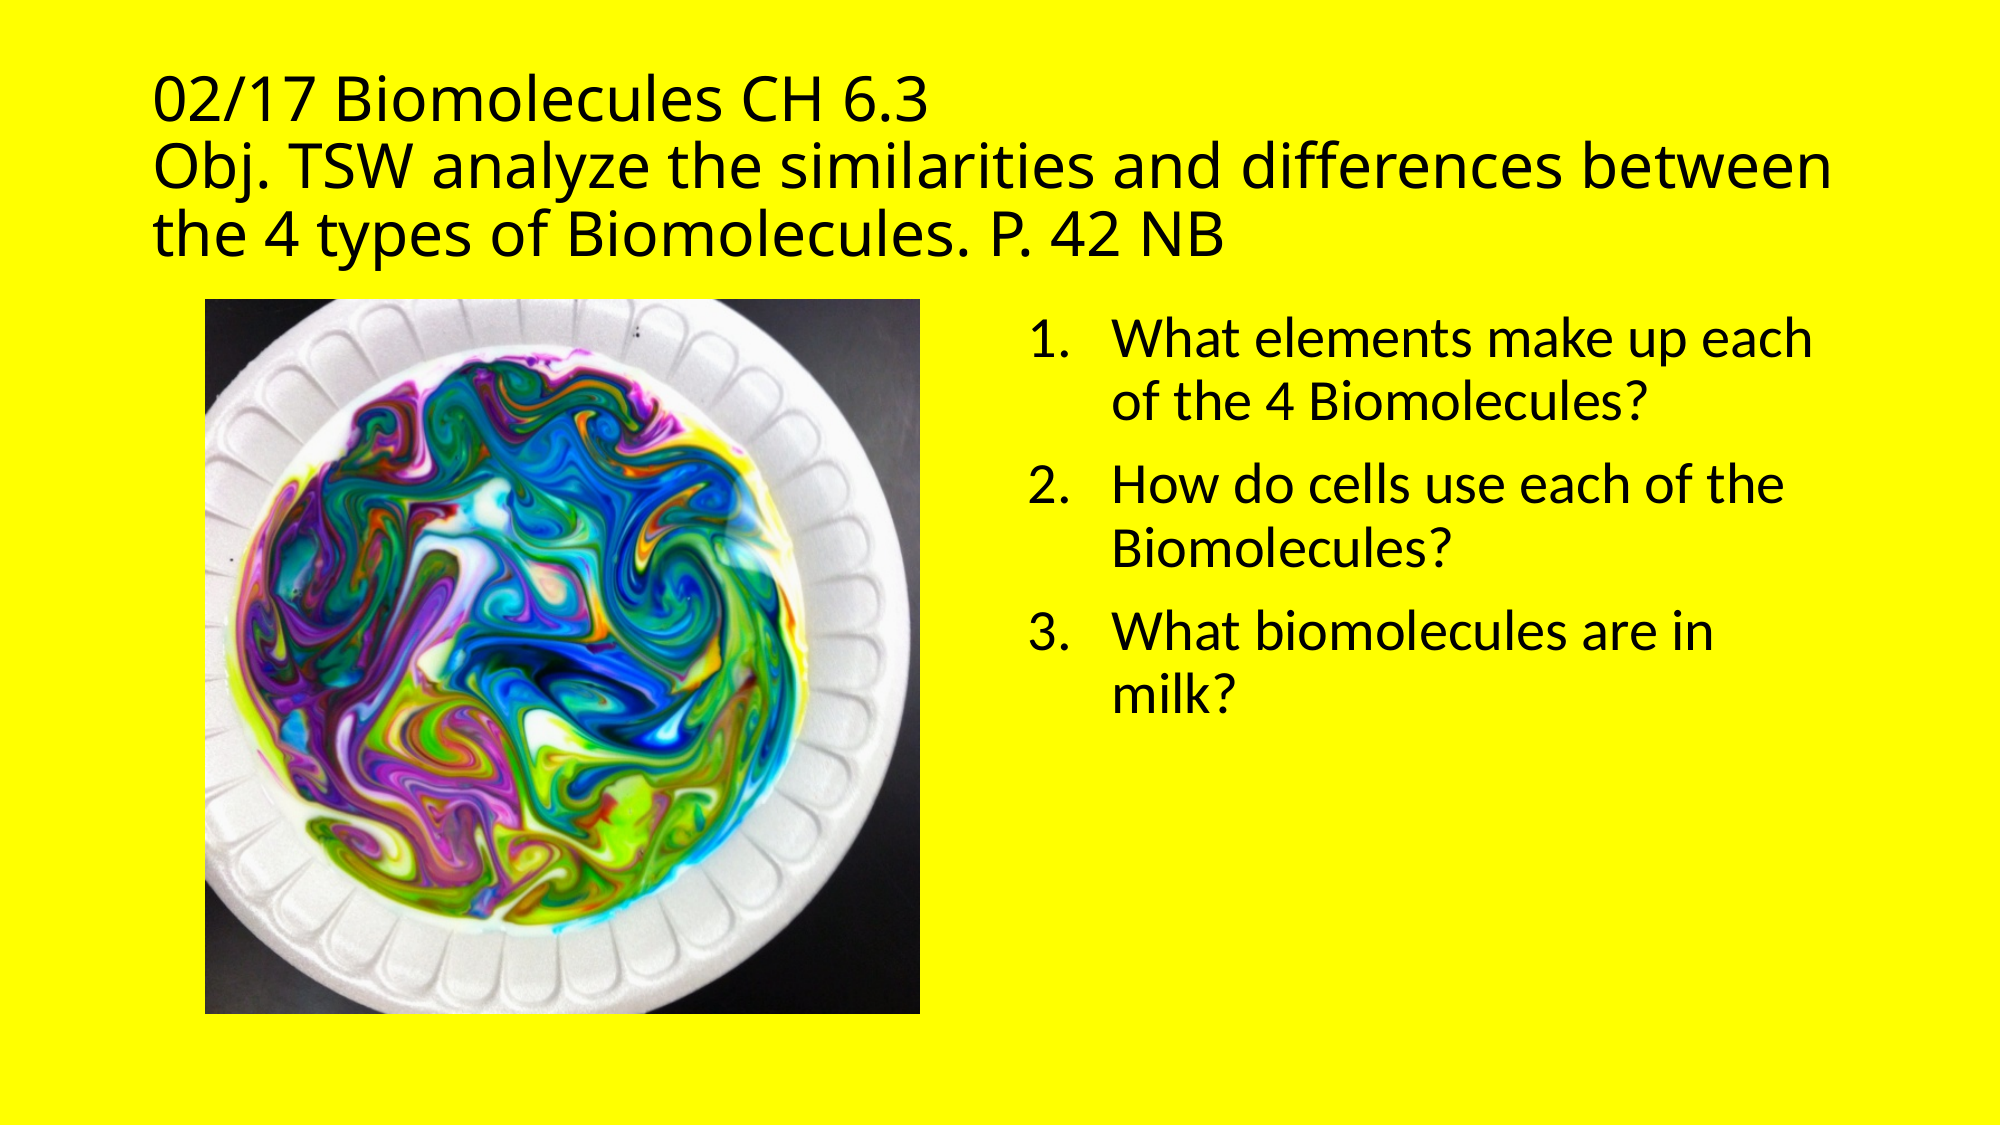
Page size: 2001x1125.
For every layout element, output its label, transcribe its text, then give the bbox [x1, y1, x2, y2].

list What elements make up each of the 4 Biomolecules? How do cells use each of the Biomolecules? What biomolecules are in milk? [1012, 299, 1863, 1014]
title 02/17 Biomolecules CH 6.3 Obj. TSW analyze the similarities and differences between the 4 types of Biomolecules. P. 42 NB [137, 59, 1863, 278]
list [205, 299, 920, 1014]
